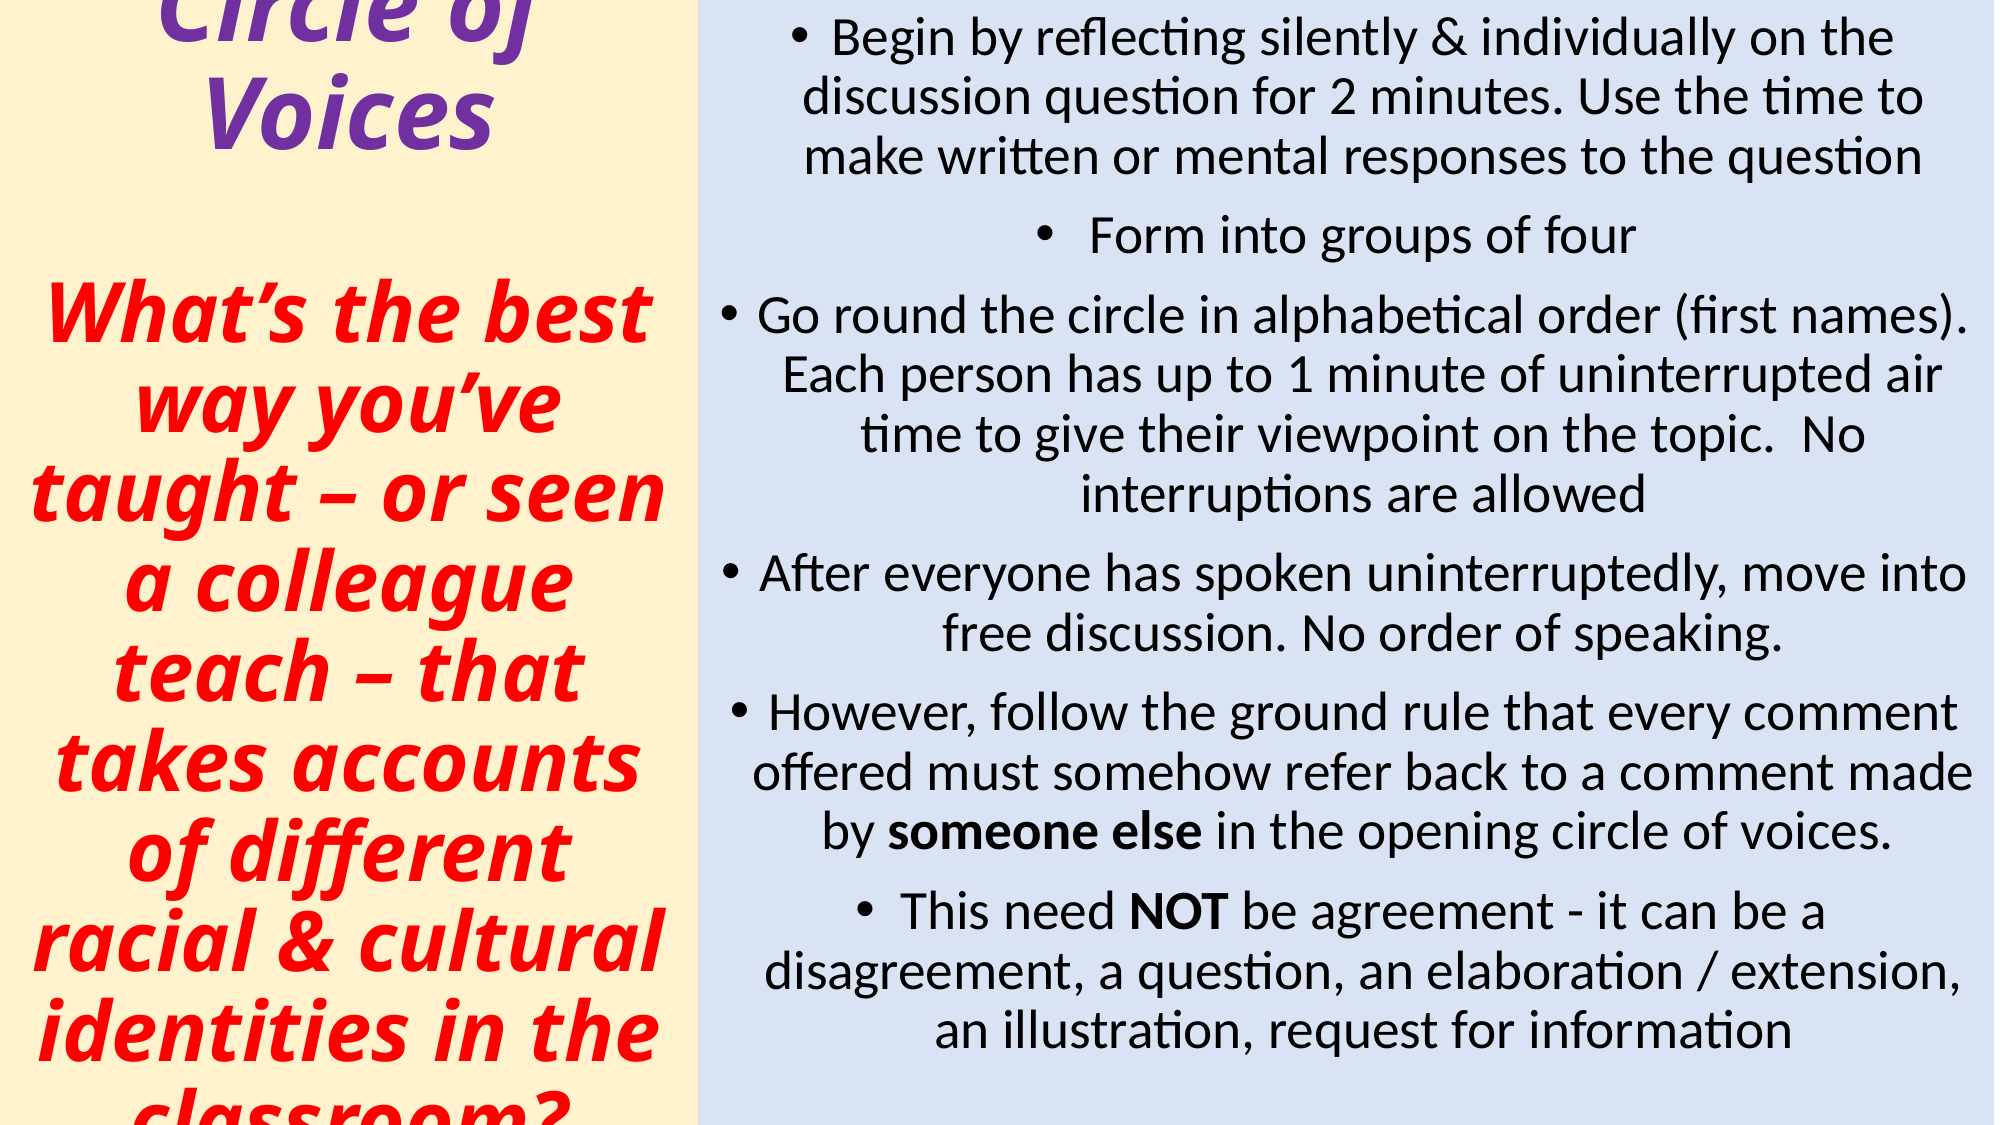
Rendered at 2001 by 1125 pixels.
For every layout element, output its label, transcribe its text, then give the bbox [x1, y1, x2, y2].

list Begin by reflecting silently & individually on the discussion question for 2 minutes. Use the time to make written or mental responses to the question Form into groups of four Go round the circle in alphabetical order (first names). Each person has up to 1 minute of uninterrupted air time to give their viewpoint on the topic. No interruptions are allowed After everyone has spoken uninterruptedly, move into free discussion. No order of speaking. However, follow the ground rule that every comment offered must somehow refer back to a comment made by someone else in the opening circle of voices. This need NOT be agreement - it can be a disagreement, a question, an elaboration / extension, an illustration, request for information [698, 0, 1994, 1125]
title Circle of Voices What’s the best way you’ve taught – or seen a colleague teach – that takes accounts of different racial & cultural identities in the classroom? [0, 0, 698, 1125]
